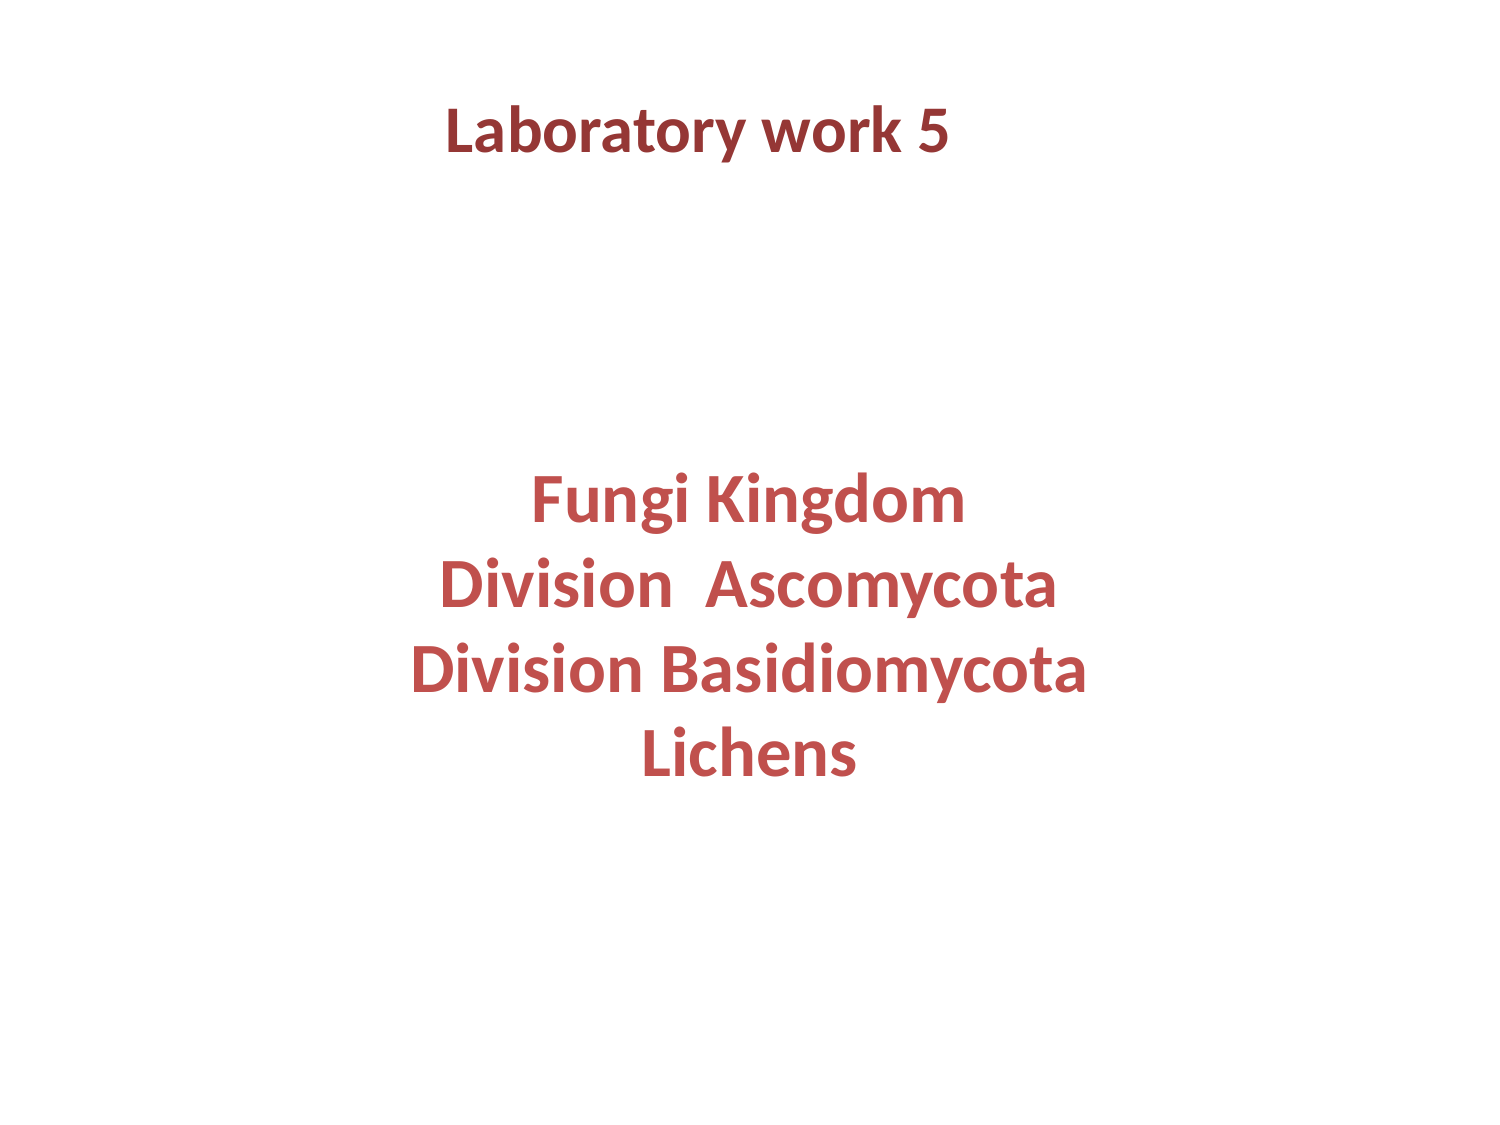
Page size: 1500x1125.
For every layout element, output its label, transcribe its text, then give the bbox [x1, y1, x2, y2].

text_box Laboratory work 5 [431, 78, 1058, 173]
title Fungi Kingdom Division Ascomycota Division Basidiomycota Lichens [112, 444, 1388, 799]
